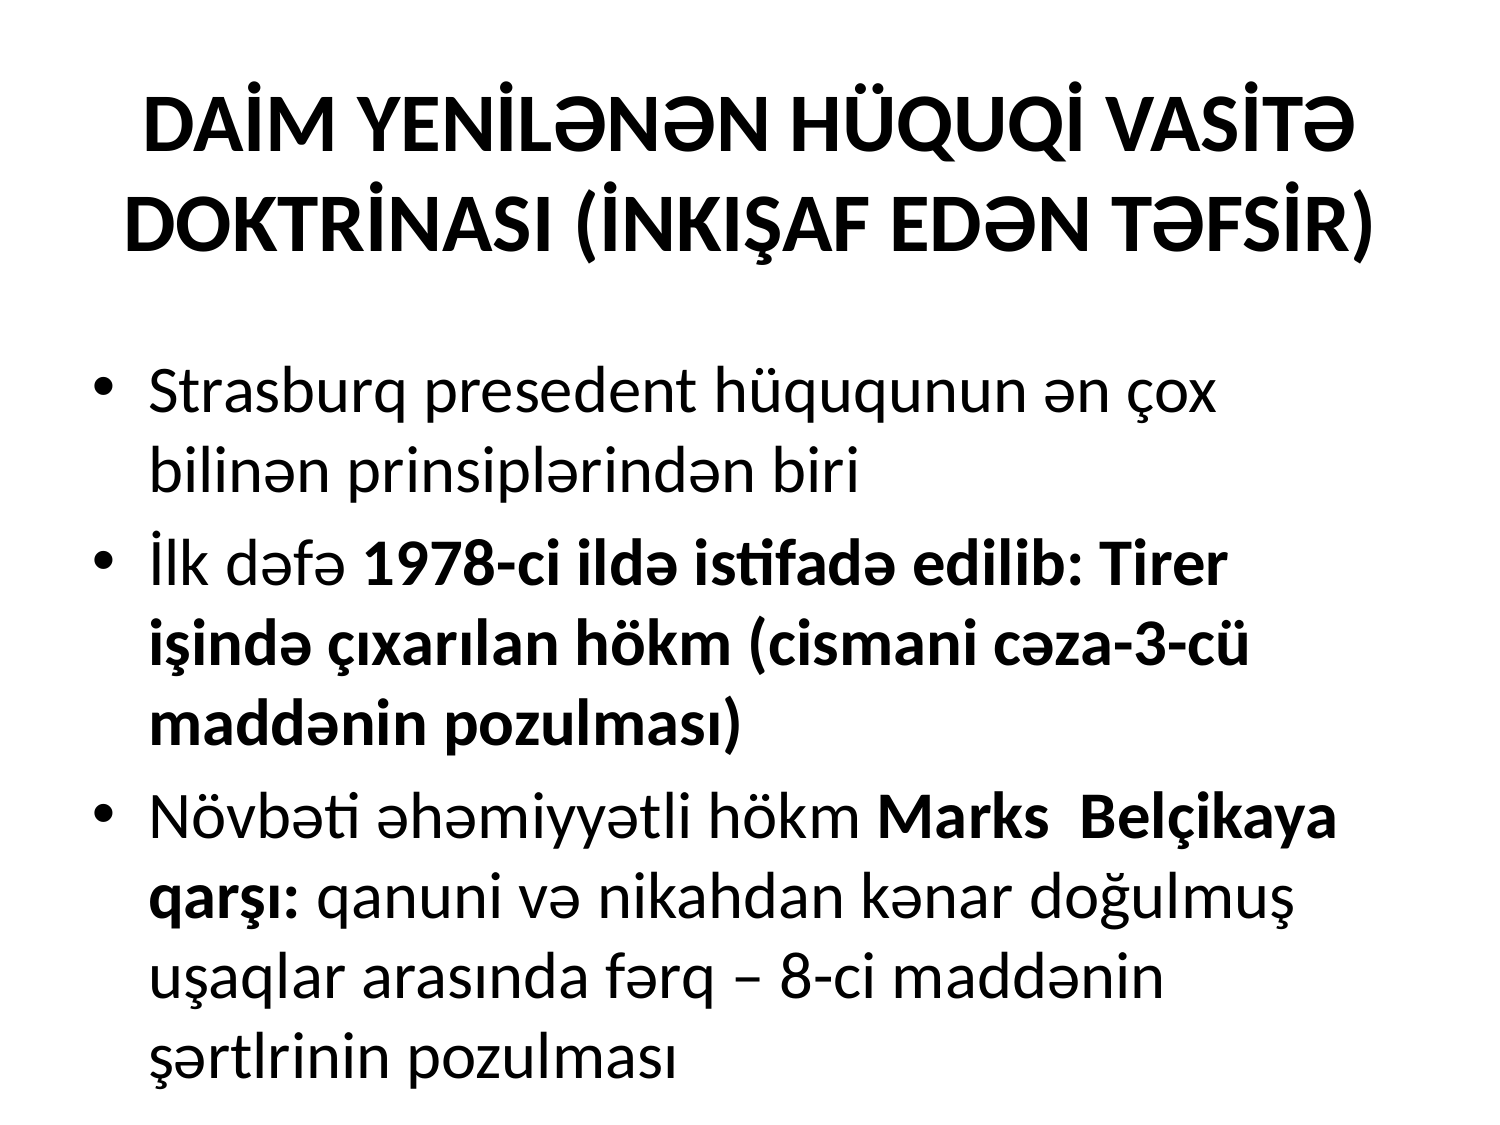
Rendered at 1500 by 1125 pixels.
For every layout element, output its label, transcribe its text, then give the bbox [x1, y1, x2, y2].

title DAİM YENİLƏNƏN HÜQUQİ VASİTƏ DOKTRİNASI (İNKIŞAF EDƏN TƏFSİR) [74, 44, 1426, 292]
list Strasburq presedent hüququnun ən çox bilinən prinsiplərindən biri İlk dəfə 1978-ci ildə istifadə edilib: Tirer işində çıxarılan hökm (cismani cəza-3-cü maddənin pozulması) Növbəti əhəmiyyətli hökm Marks Belçikaya qarşı: qanuni və nikahdan kənar doğulmuş uşaqlar arasında fərq – 8-ci maddənin şərtlrinin pozulması [76, 337, 1426, 970]
